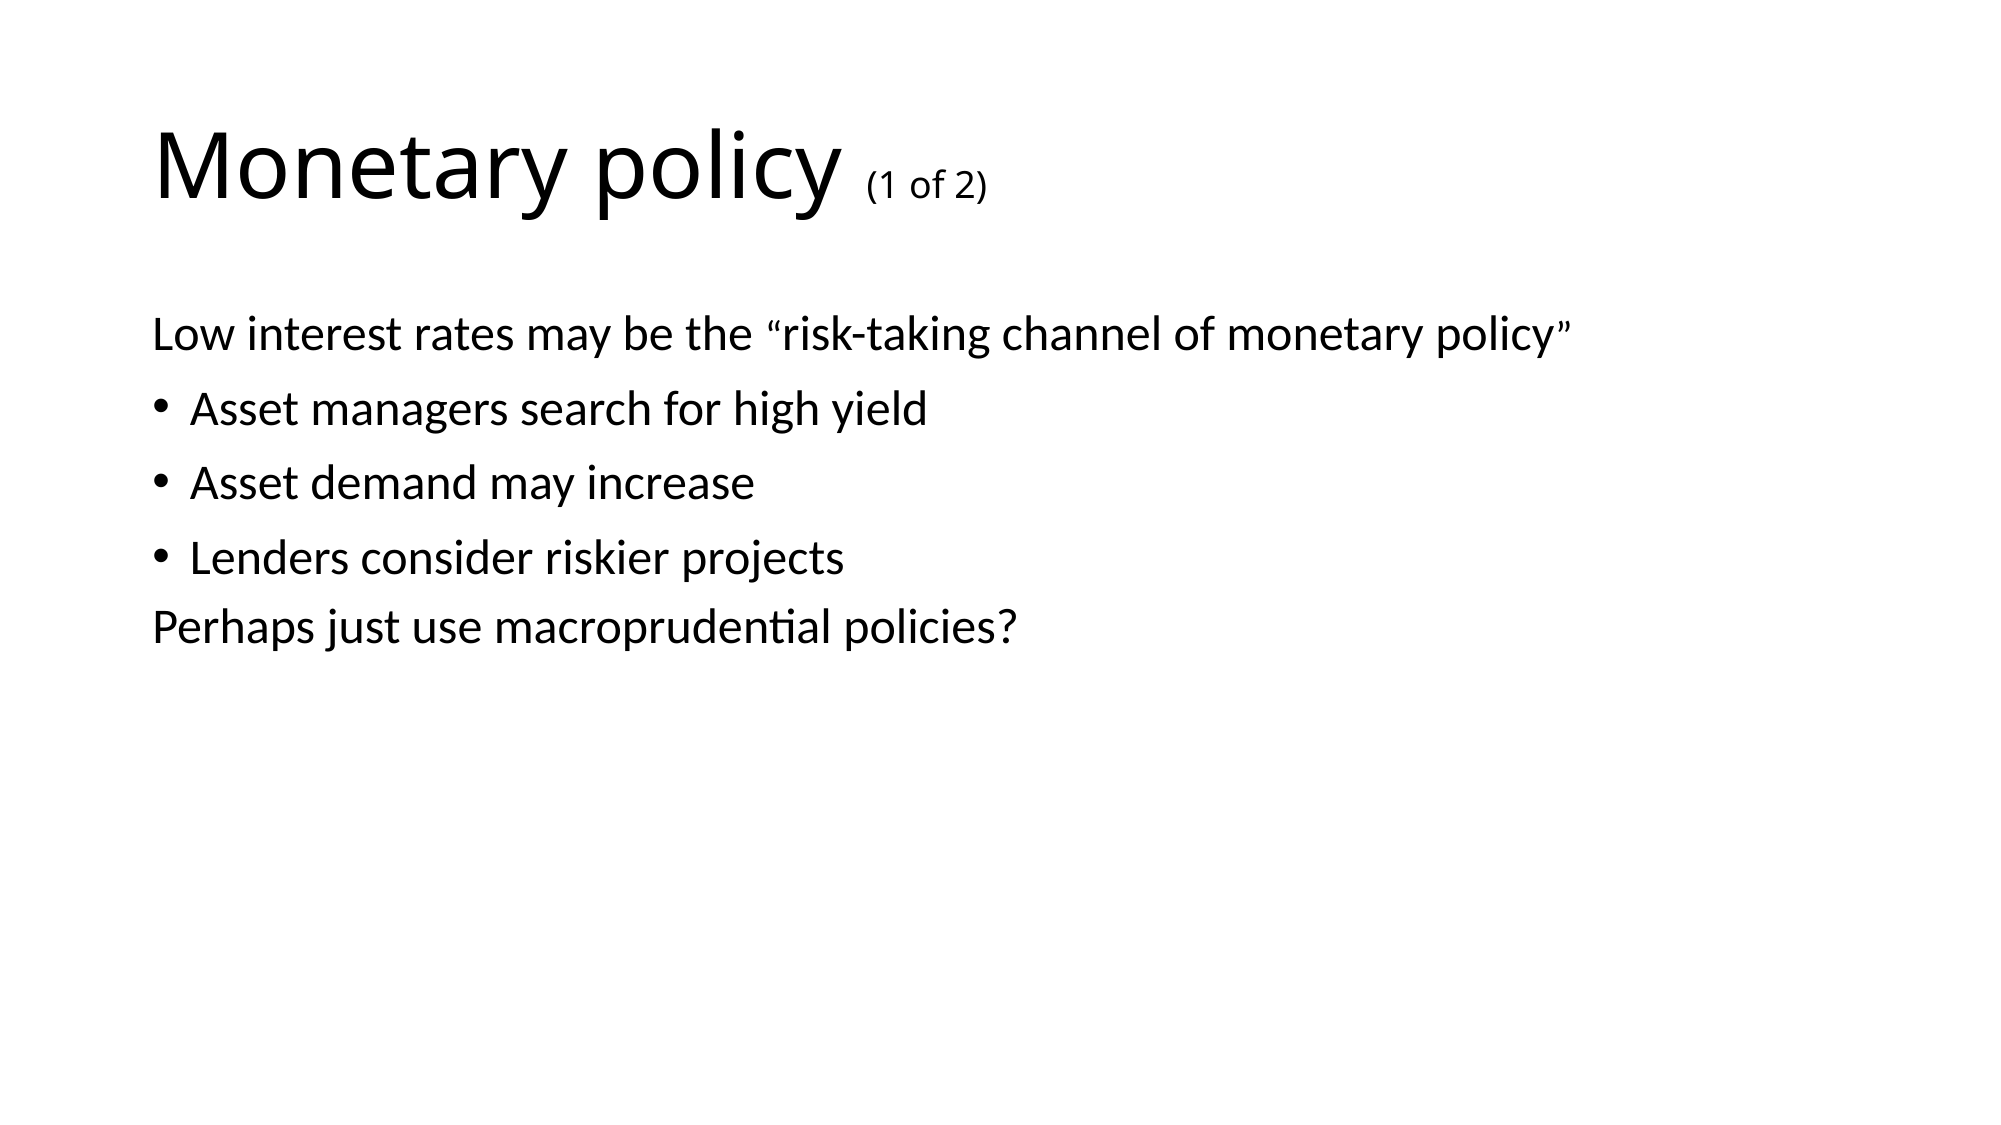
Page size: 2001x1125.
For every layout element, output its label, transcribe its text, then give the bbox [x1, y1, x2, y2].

list Low interest rates may be the “risk-taking channel of monetary policy” Asset managers search for high yield Asset demand may increase Lenders consider riskier projects Perhaps just use macroprudential policies? [137, 299, 1863, 1014]
title Monetary policy (1 of 2) [137, 59, 1863, 278]
